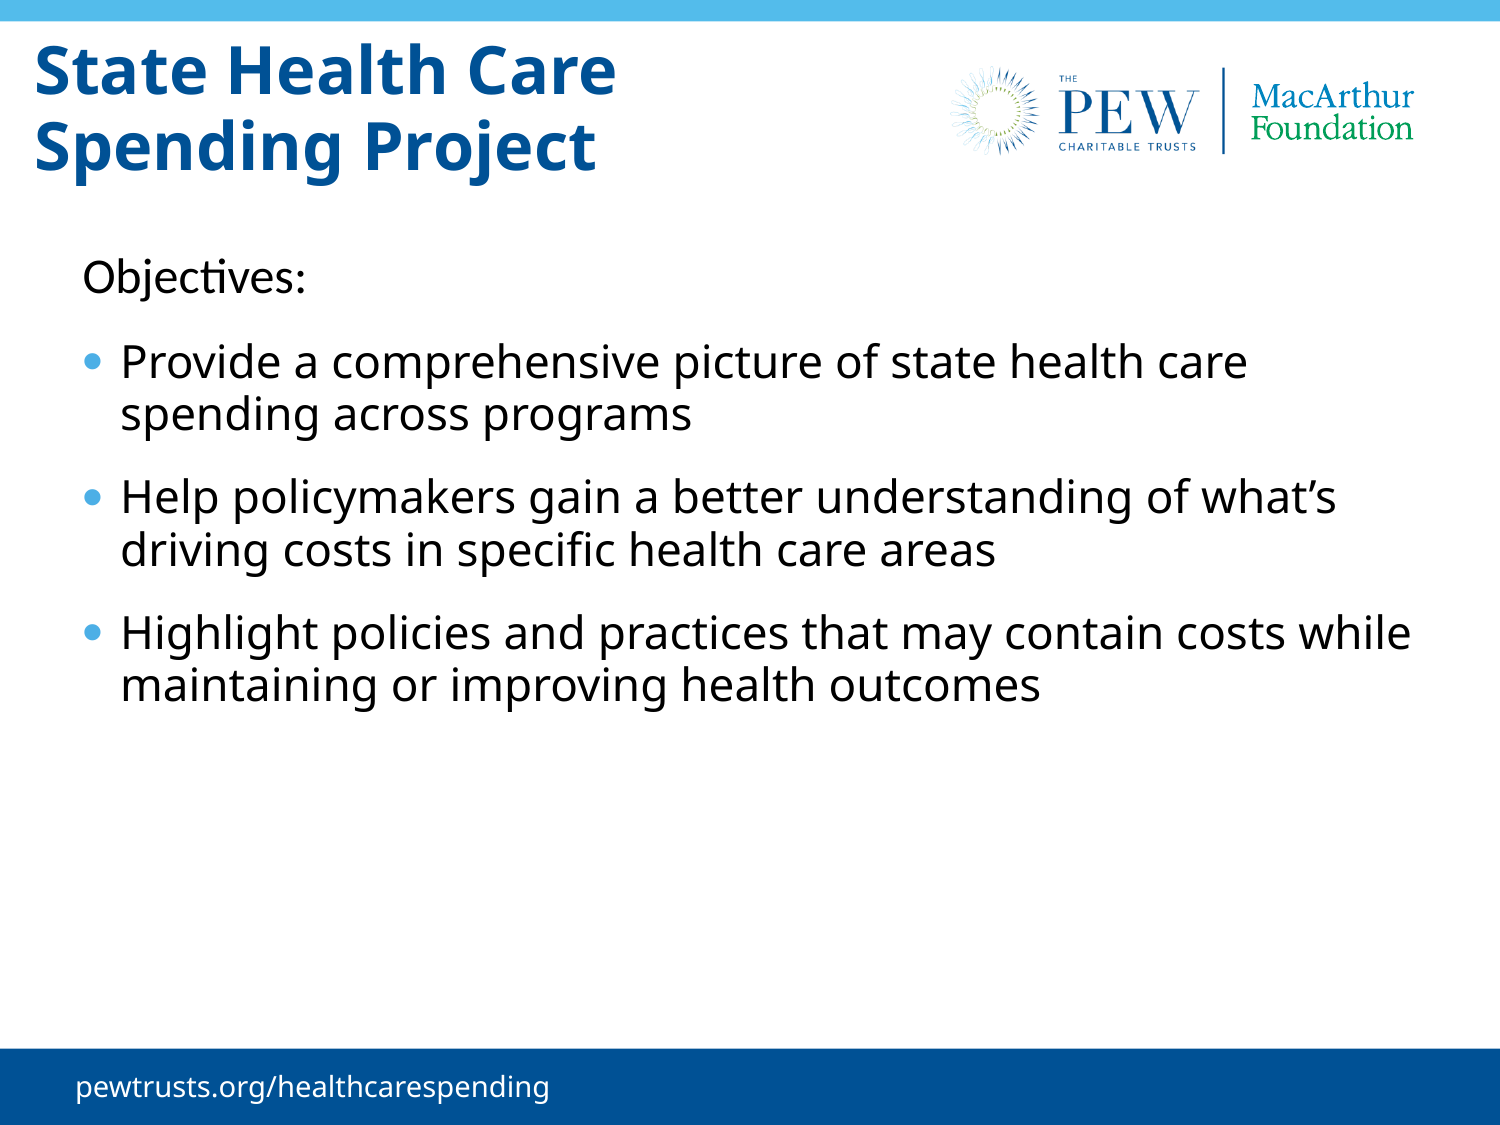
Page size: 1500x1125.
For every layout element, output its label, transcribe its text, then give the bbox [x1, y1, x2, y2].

title State Health Care Spending Project [34, 57, 914, 161]
picture [945, 66, 1202, 159]
list Objectives: Provide a comprehensive picture of state health care spending across programs Help policymakers gain a better understanding of what’s driving costs in specific health care areas Highlight policies and practices that may contain costs while maintaining or improving health outcomes [82, 240, 1415, 943]
